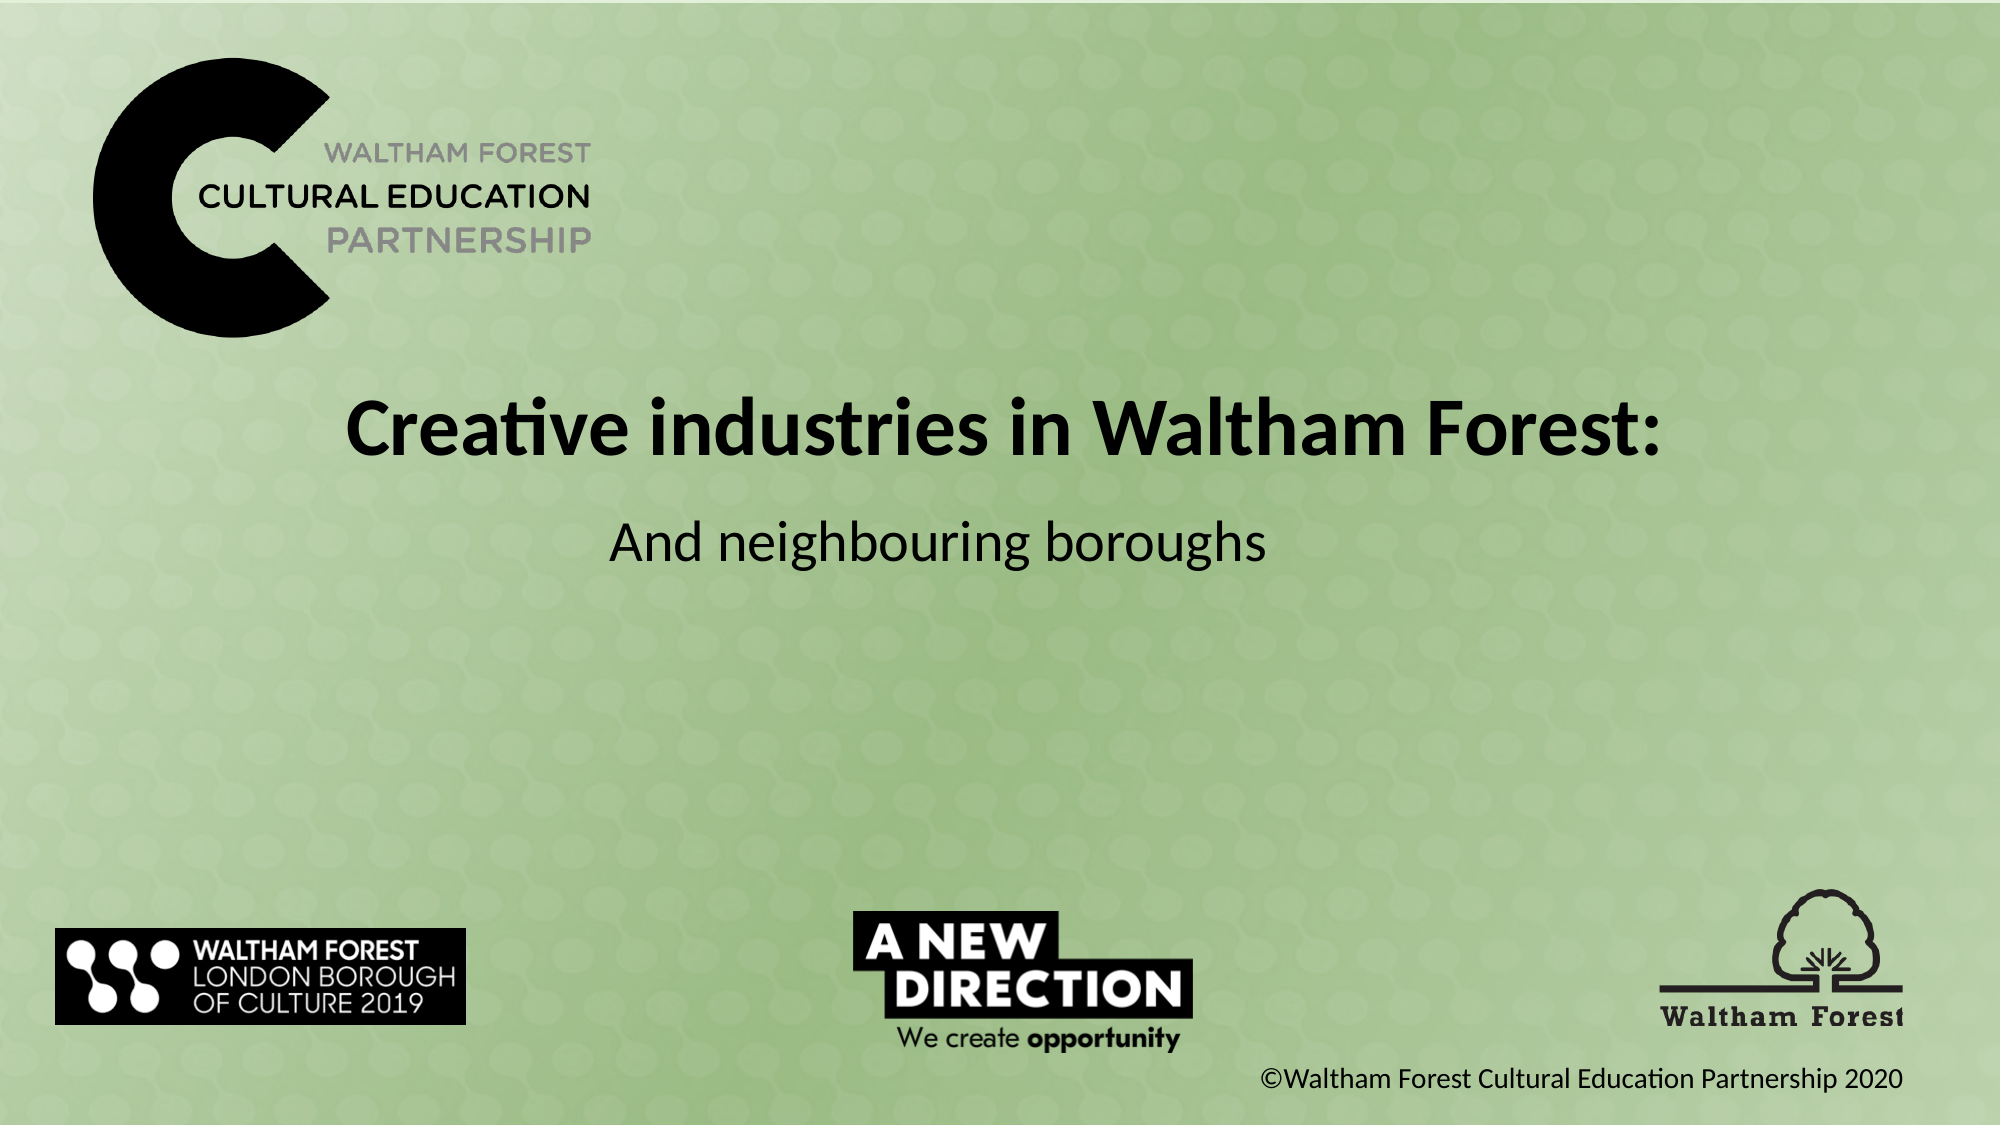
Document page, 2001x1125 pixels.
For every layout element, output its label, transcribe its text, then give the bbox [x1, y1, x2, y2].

text_box Creative industries in Waltham Forest: [308, 364, 1703, 491]
text_box And neighbouring boroughs [323, 495, 1554, 581]
picture [54, 927, 467, 1026]
picture [18, 3, 667, 392]
picture [853, 911, 1193, 1053]
